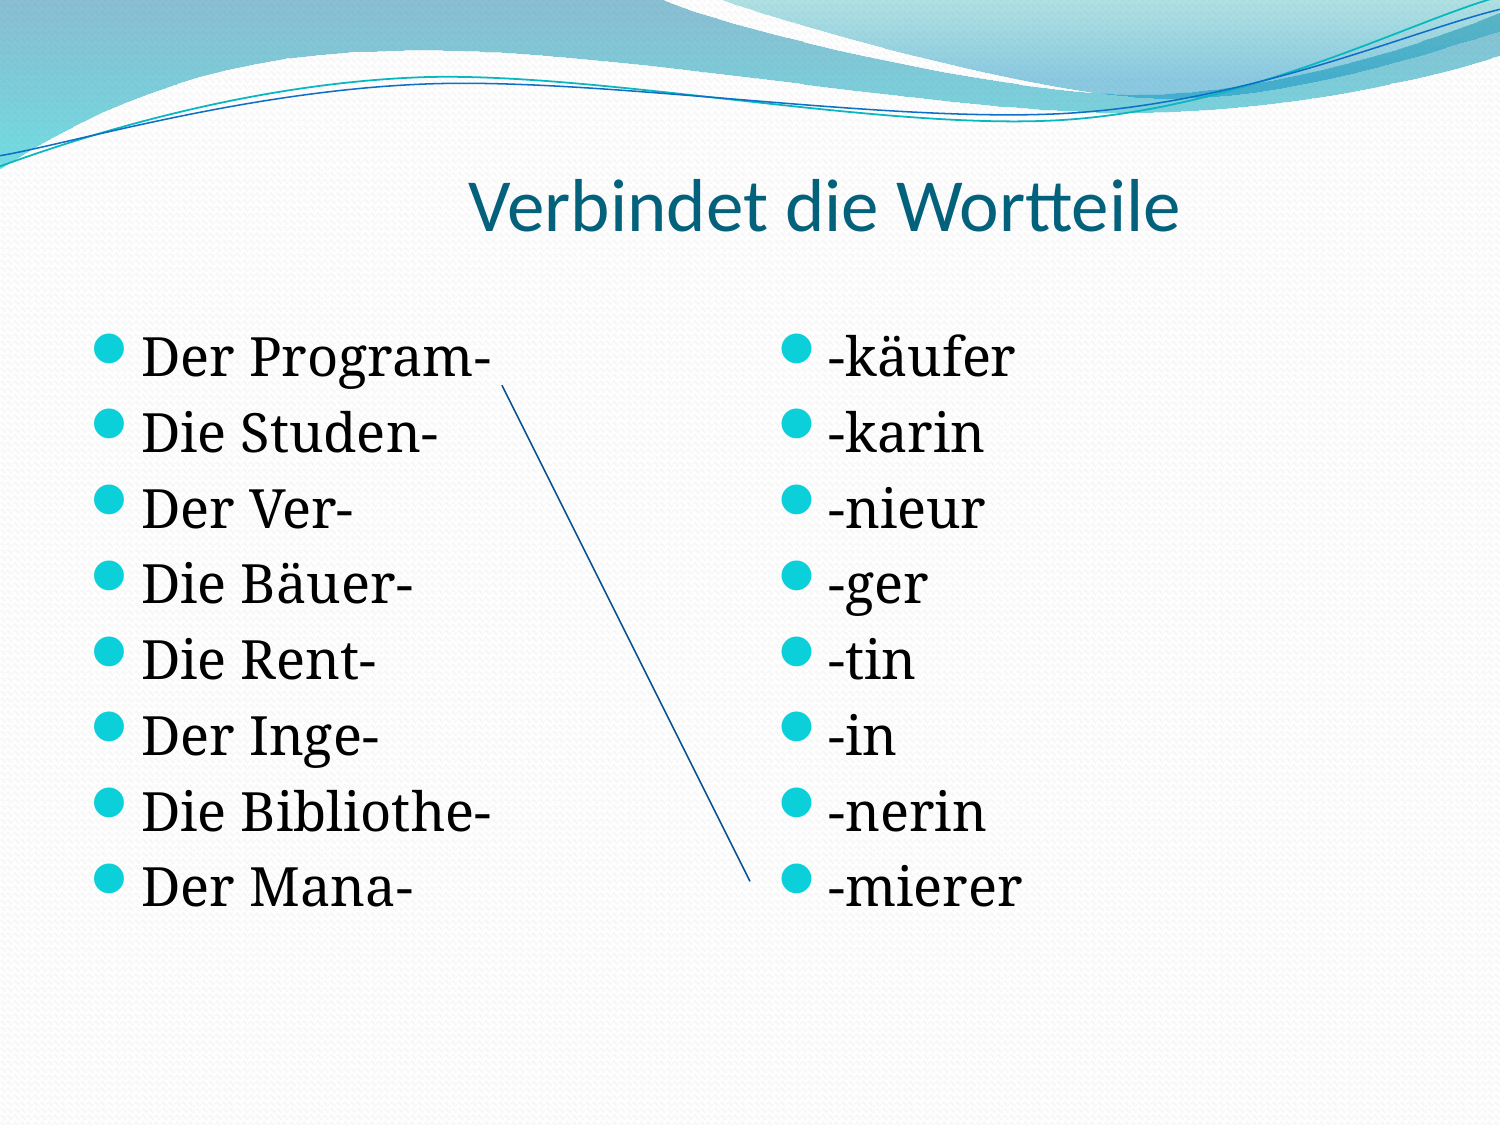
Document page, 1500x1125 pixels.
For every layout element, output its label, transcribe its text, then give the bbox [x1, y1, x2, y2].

title Verbindet die Wortteile [150, 149, 1500, 337]
list -käufer -karin -nieur -ger -tin -in -nerin -mierer [762, 314, 1425, 1043]
list Der Program- Die Studen- Der Ver- Die Bäuer- Die Rent- Der Inge- Die Bibliothe- Der Mana- [75, 314, 738, 1043]
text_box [501, 385, 751, 882]
